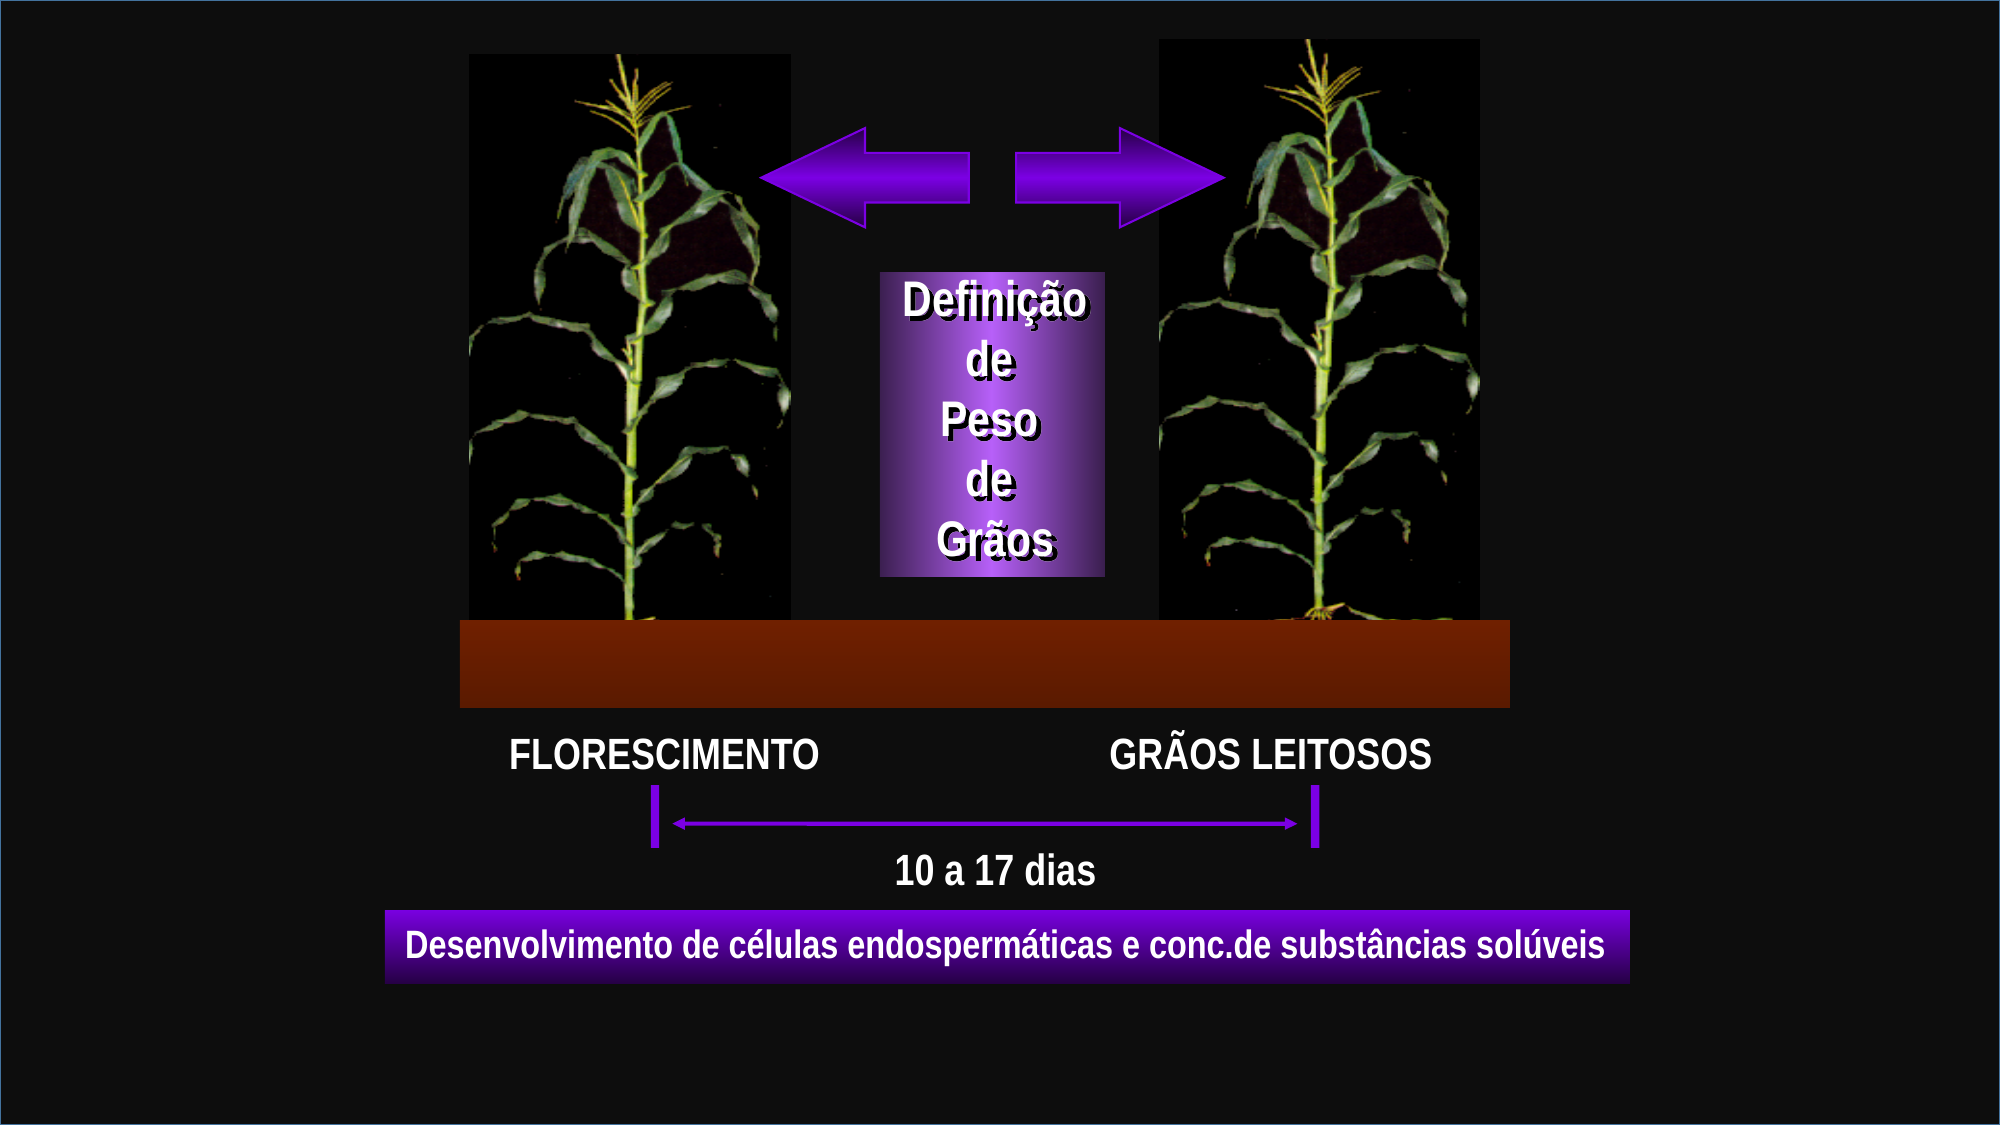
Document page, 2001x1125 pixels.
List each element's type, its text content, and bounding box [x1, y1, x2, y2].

picture [1159, 39, 1480, 643]
text_box 10 a 17 dias [876, 832, 1115, 903]
text_box [459, 620, 1510, 708]
text_box GRÃOS LEITOSOS [1091, 716, 1451, 787]
text_box [0, 0, 2000, 1125]
text_box Definição de Peso de Grãos [885, 258, 1106, 576]
text_box [791, 128, 969, 228]
text_box [1016, 128, 1159, 228]
text_box [672, 817, 1298, 830]
text_box [384, 910, 1630, 984]
picture [468, 54, 791, 657]
text_box Desenvolvimento de células endospermáticas e conc.de substâncias solúveis [387, 910, 1625, 976]
text_box FLORESCIMENTO [491, 716, 839, 787]
text_box [879, 272, 889, 577]
